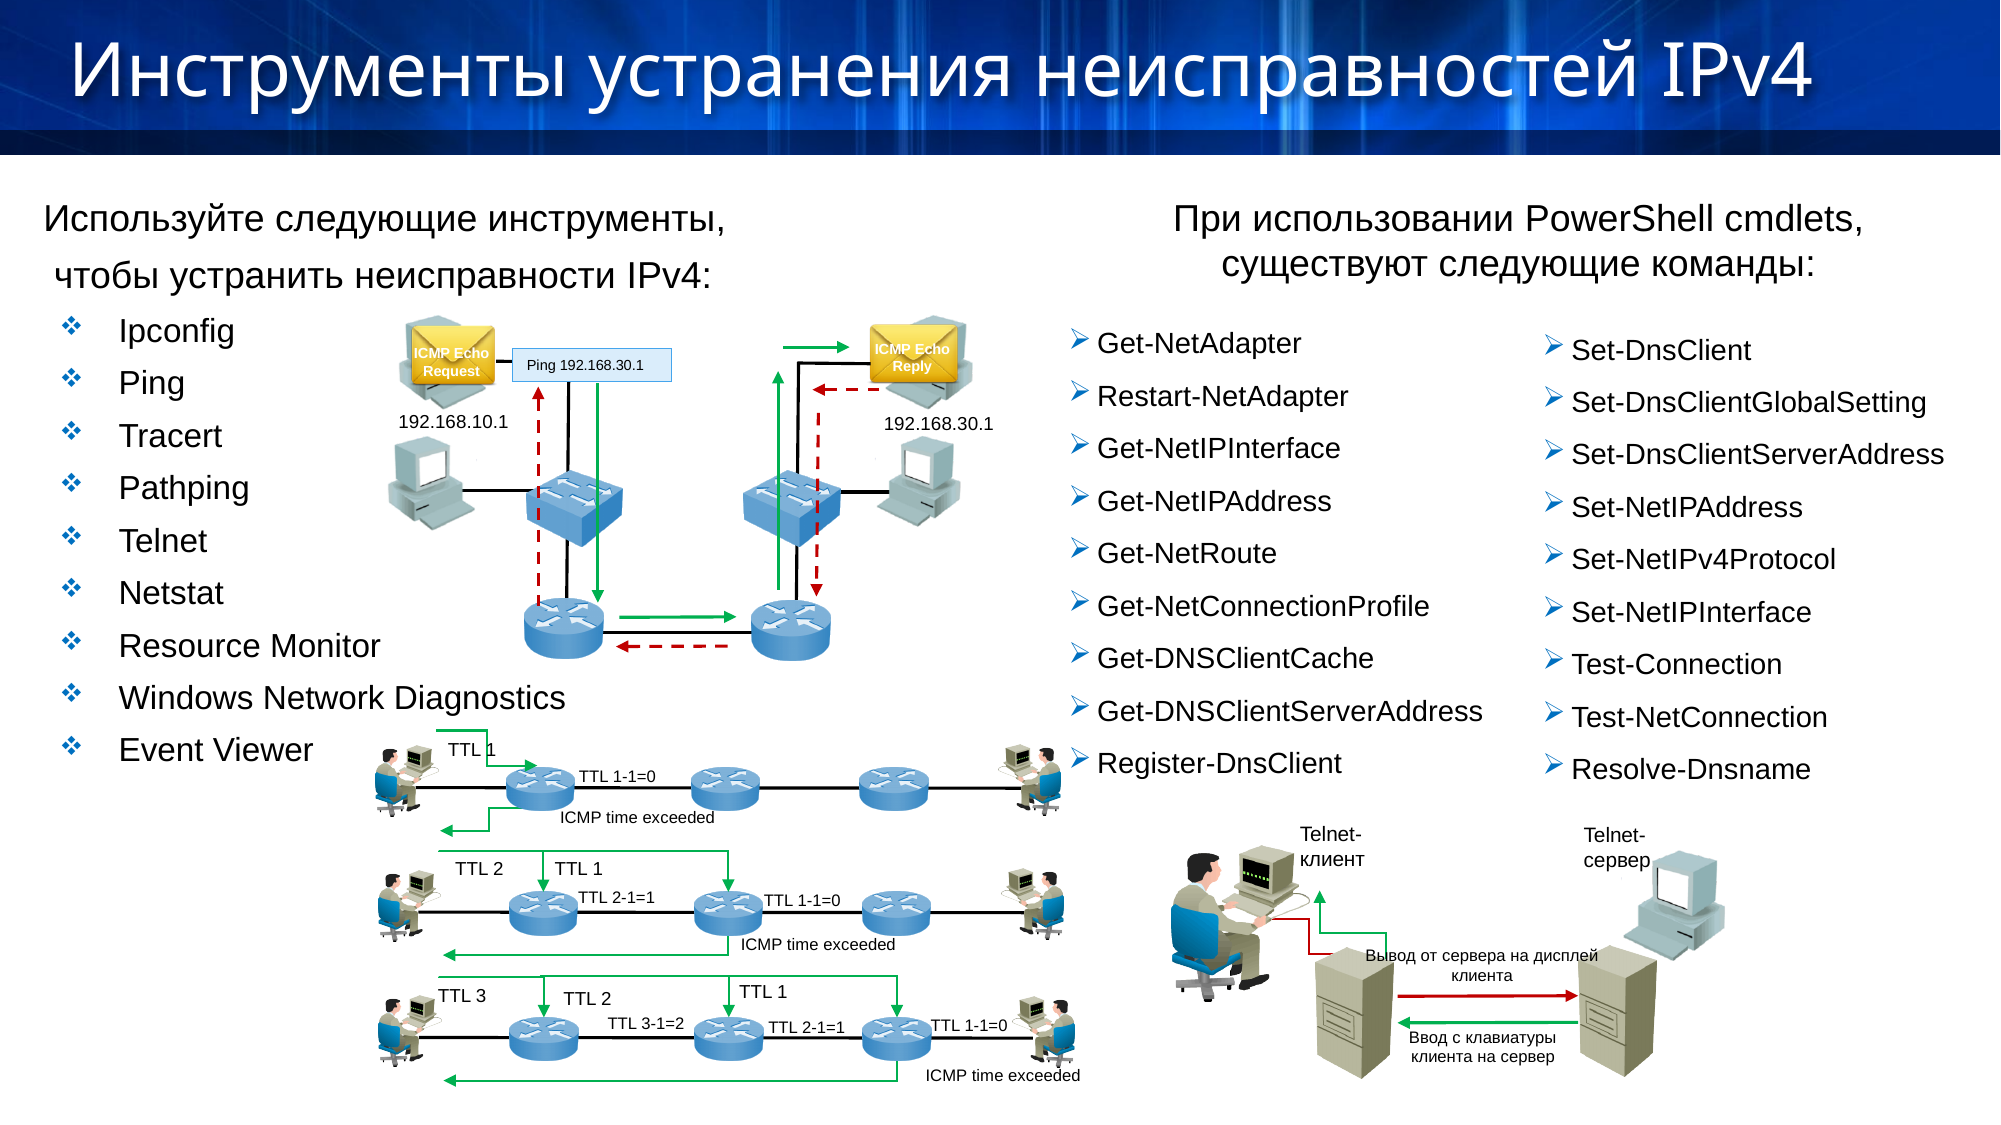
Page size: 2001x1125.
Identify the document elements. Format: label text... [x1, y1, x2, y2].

text_box Используйте следующие инструменты, чтобы устранить неисправности IPv4: Ipconfig Ping Tracert Pathping Telnet Netstat Resource Monitor Windows Network Diagnostics Event Viewer [28, 186, 1361, 1031]
text_box Ввод с клавиатуры клиента на сервер [1394, 1018, 1578, 1074]
text_box При использовании PowerShell cmdlets, существуют следующие команды: [1062, 186, 1975, 268]
text_box Set-DnsClient Set-DnsClientGlobalSetting Set-DnsClientServerAddress Set‑NetIPAddress Set‑NetIPv4Protocol Set‑NetIPInterface Test-Connection Test-NetConnection Resolve-Dnsname [1542, 313, 2000, 850]
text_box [378, 307, 1011, 661]
text_box Telnet-клиент [1284, 812, 1393, 878]
picture [1185, 956, 1195, 960]
picture [0, 0, 2001, 155]
text_box Telnet-сервер [1568, 813, 1677, 879]
picture [1171, 845, 1310, 1002]
picture [1315, 946, 1394, 1079]
picture [1578, 841, 1736, 1077]
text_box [1310, 899, 1395, 966]
text_box Вывод от сервера на дисплей клиента [1394, 937, 1610, 992]
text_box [375, 730, 1156, 1094]
text_box Get-NetAdapter Restart-NetAdapter Get-NetIPInterface Get-NetIPAddress Get-NetRoute Get-NetConnectionProfile Get-DNSClientCache Get-DNSClientServerAddress Register-DnsClient [1068, 307, 2000, 991]
text_box Инструменты устранения неисправностей IPv4 [53, 14, 2000, 119]
